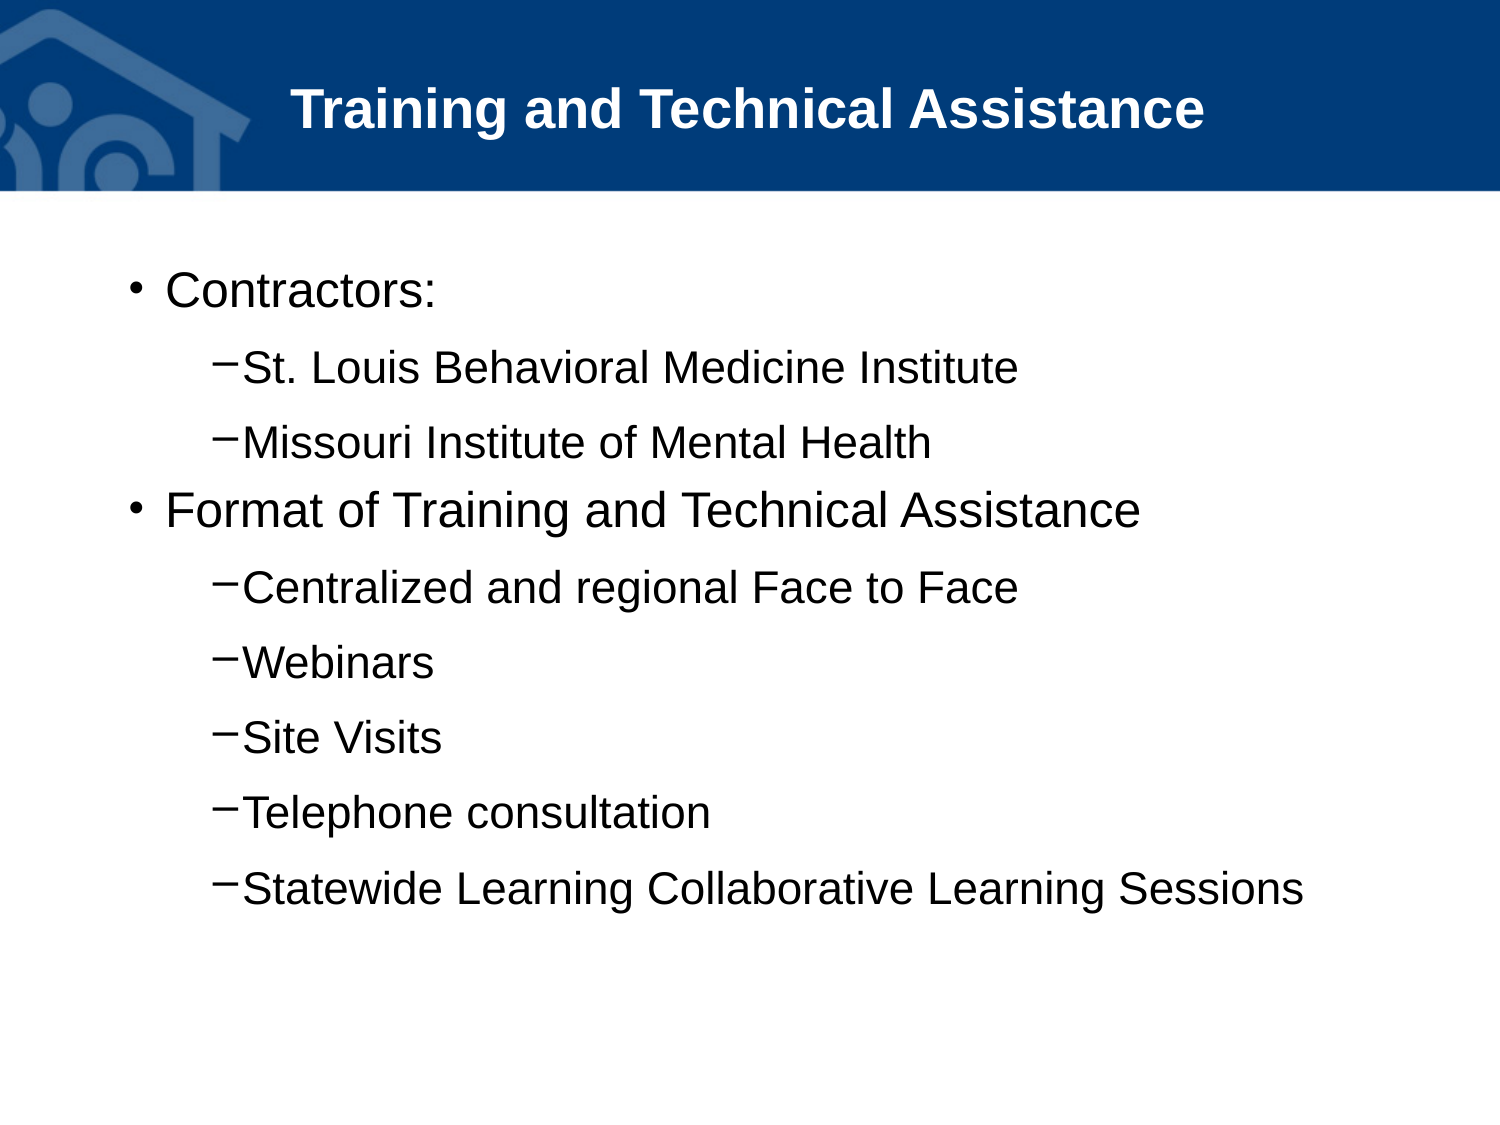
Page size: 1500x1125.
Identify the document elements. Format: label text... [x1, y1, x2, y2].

picture [0, 0, 1500, 1125]
list Contractors: St. Louis Behavioral Medicine Institute Missouri Institute of Mental Health Format of Training and Technical Assistance Centralized and regional Face to Face Webinars Site Visits Telephone consultation Statewide Learning Collaborative Learning Sessions [112, 249, 1451, 976]
title Training and Technical Assistance [274, 49, 1488, 163]
